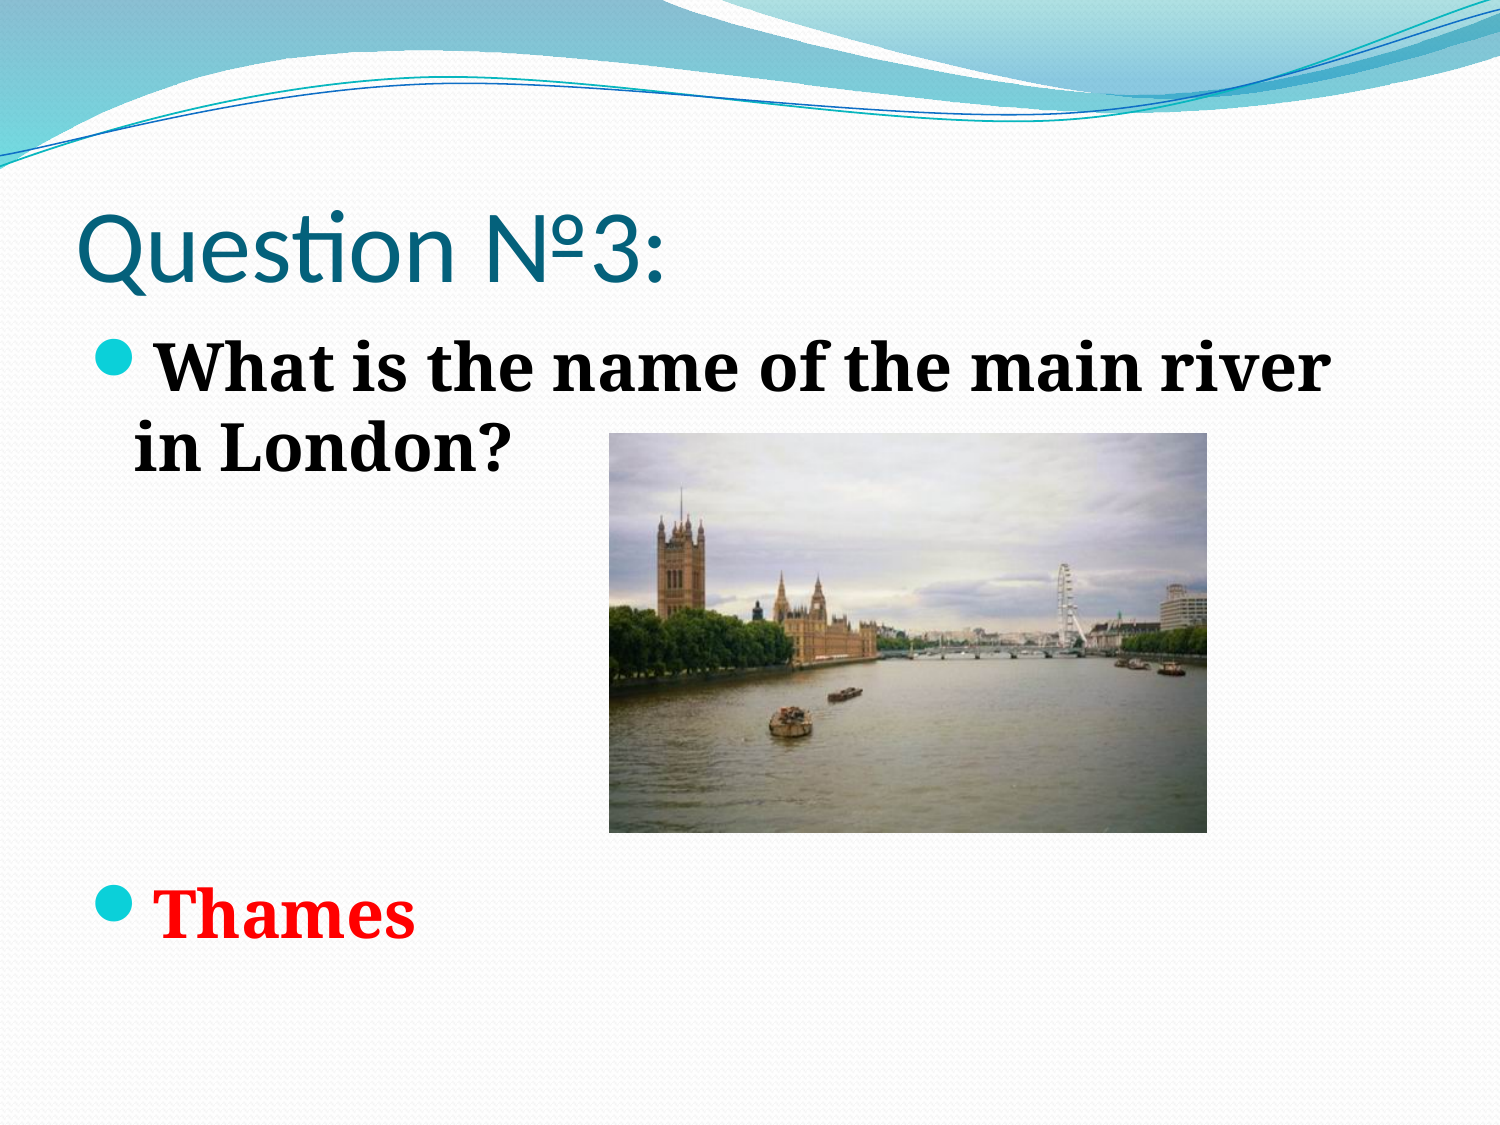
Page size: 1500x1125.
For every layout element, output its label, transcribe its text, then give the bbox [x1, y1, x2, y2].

list What is the name of the main river in London? Thames [74, 317, 1426, 1038]
picture [609, 433, 1208, 833]
title Question №3: [74, 115, 1426, 304]
